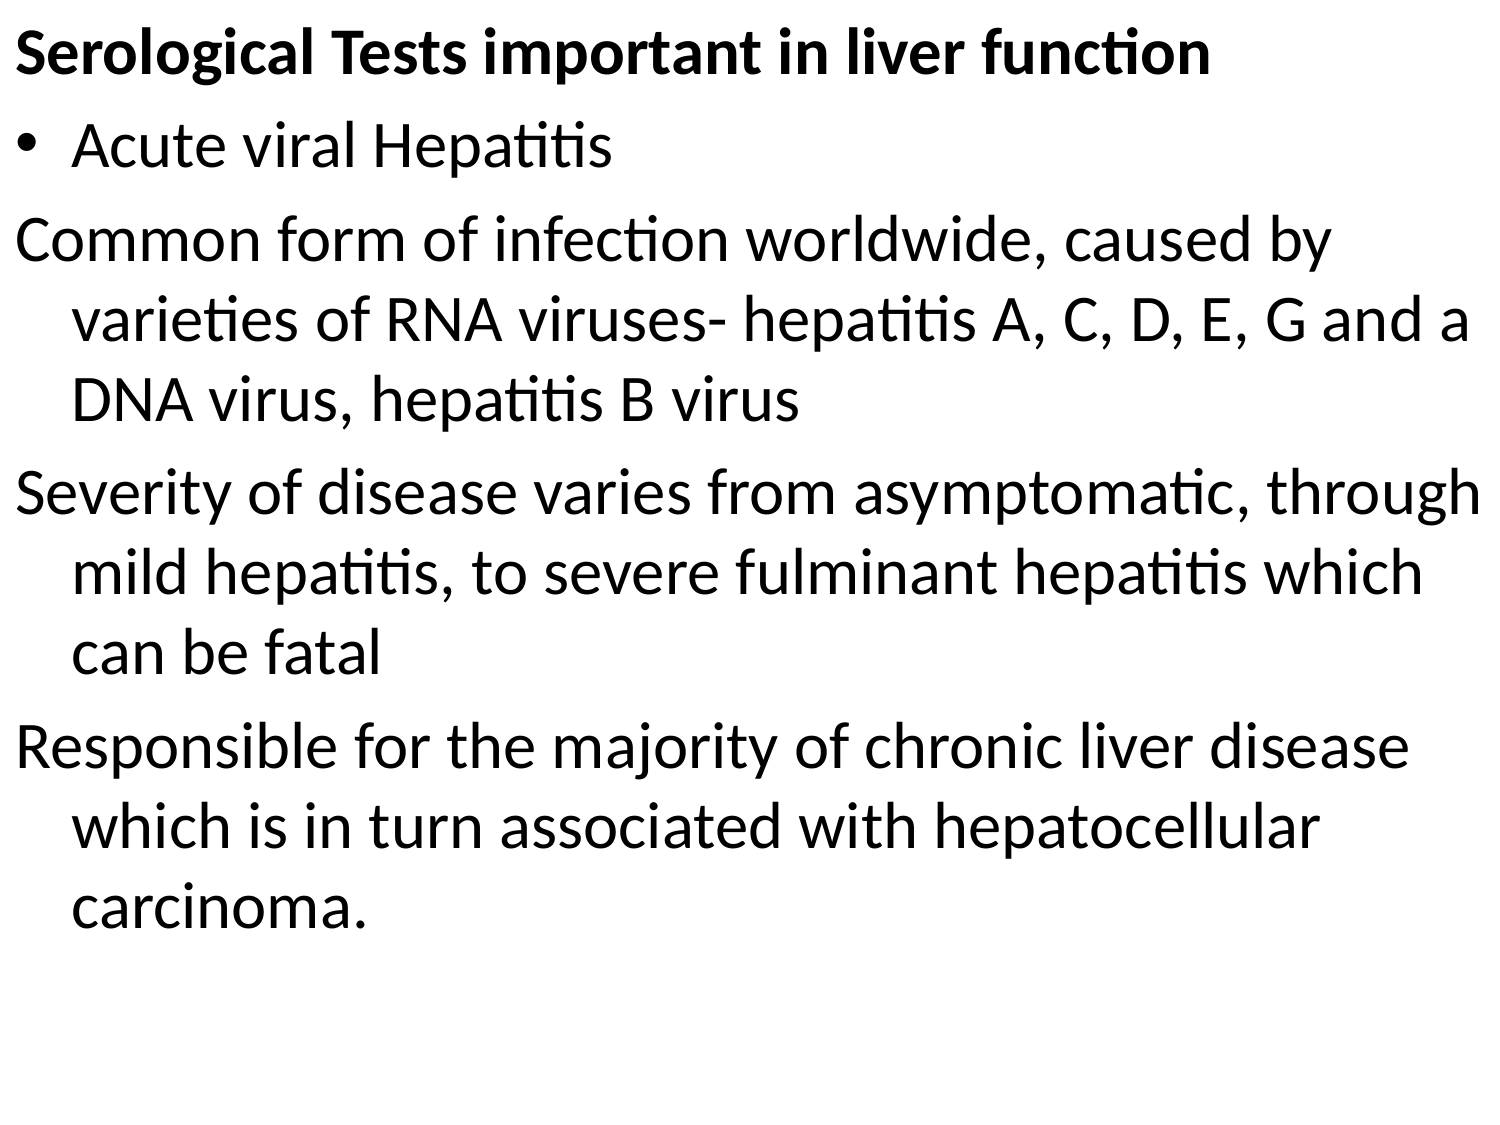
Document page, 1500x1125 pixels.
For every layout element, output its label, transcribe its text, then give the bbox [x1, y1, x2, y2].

list Serological Tests important in liver function Acute viral Hepatitis Common form of infection worldwide, caused by varieties of RNA viruses- hepatitis A, C, D, E, G and a DNA virus, hepatitis B virus Severity of disease varies from asymptomatic, through mild hepatitis, to severe fulminant hepatitis which can be fatal Responsible for the majority of chronic liver disease which is in turn associated with hepatocellular carcinoma. [0, 0, 1500, 1125]
